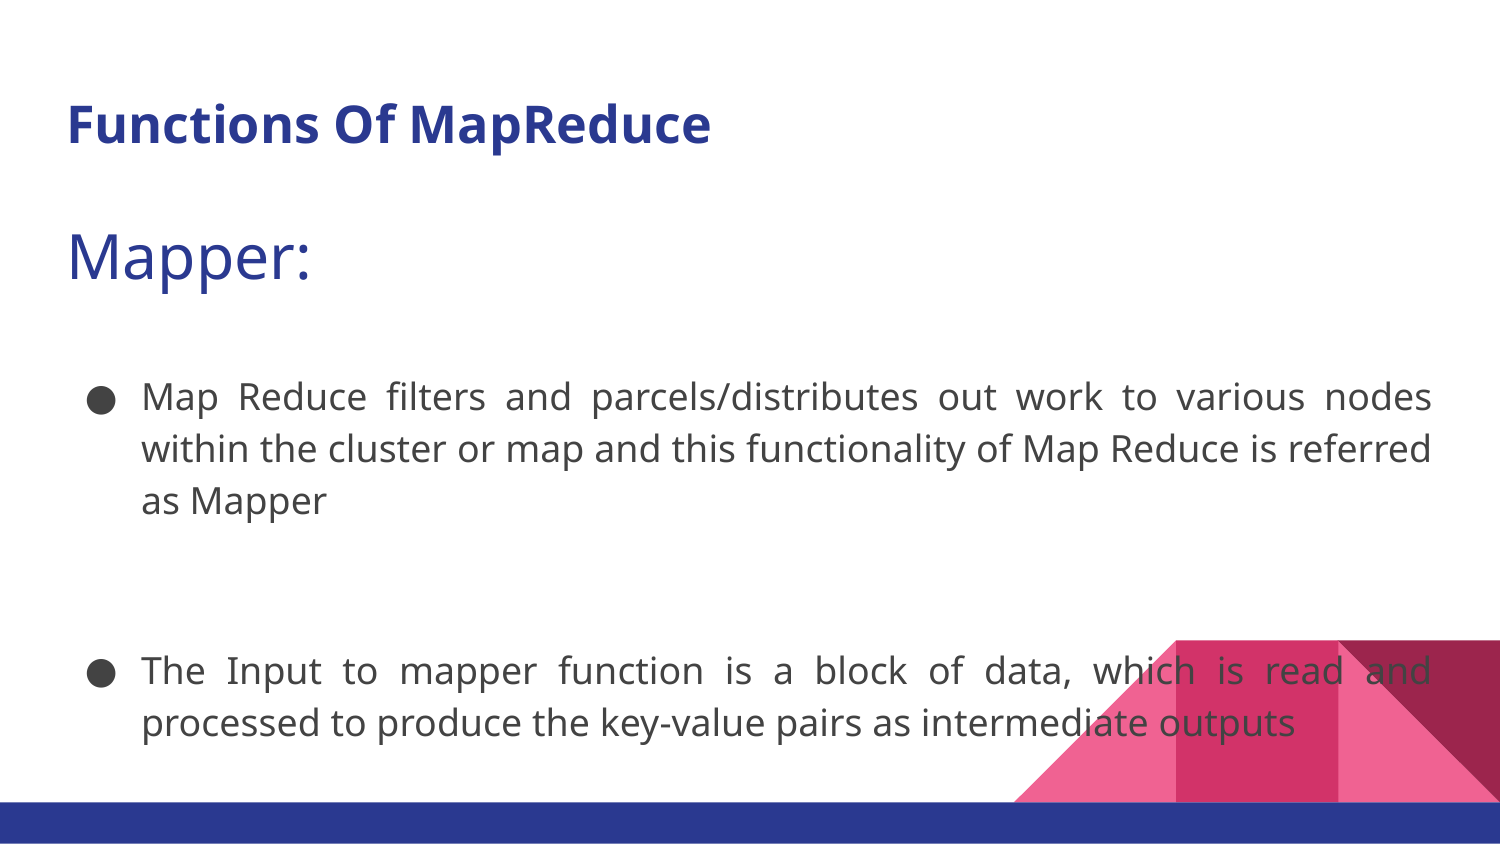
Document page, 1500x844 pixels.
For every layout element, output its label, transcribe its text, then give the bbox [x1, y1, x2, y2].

list Mapper: Map Reduce filters and parcels/distributes out work to various nodes within the cluster or map and this functionality of Map Reduce is referred as Mapper The Input to mapper function is a block of data, which is read and processed to produce the key-value pairs as intermediate outputs [51, 201, 1449, 750]
title Functions Of MapReduce [51, 67, 1449, 167]
